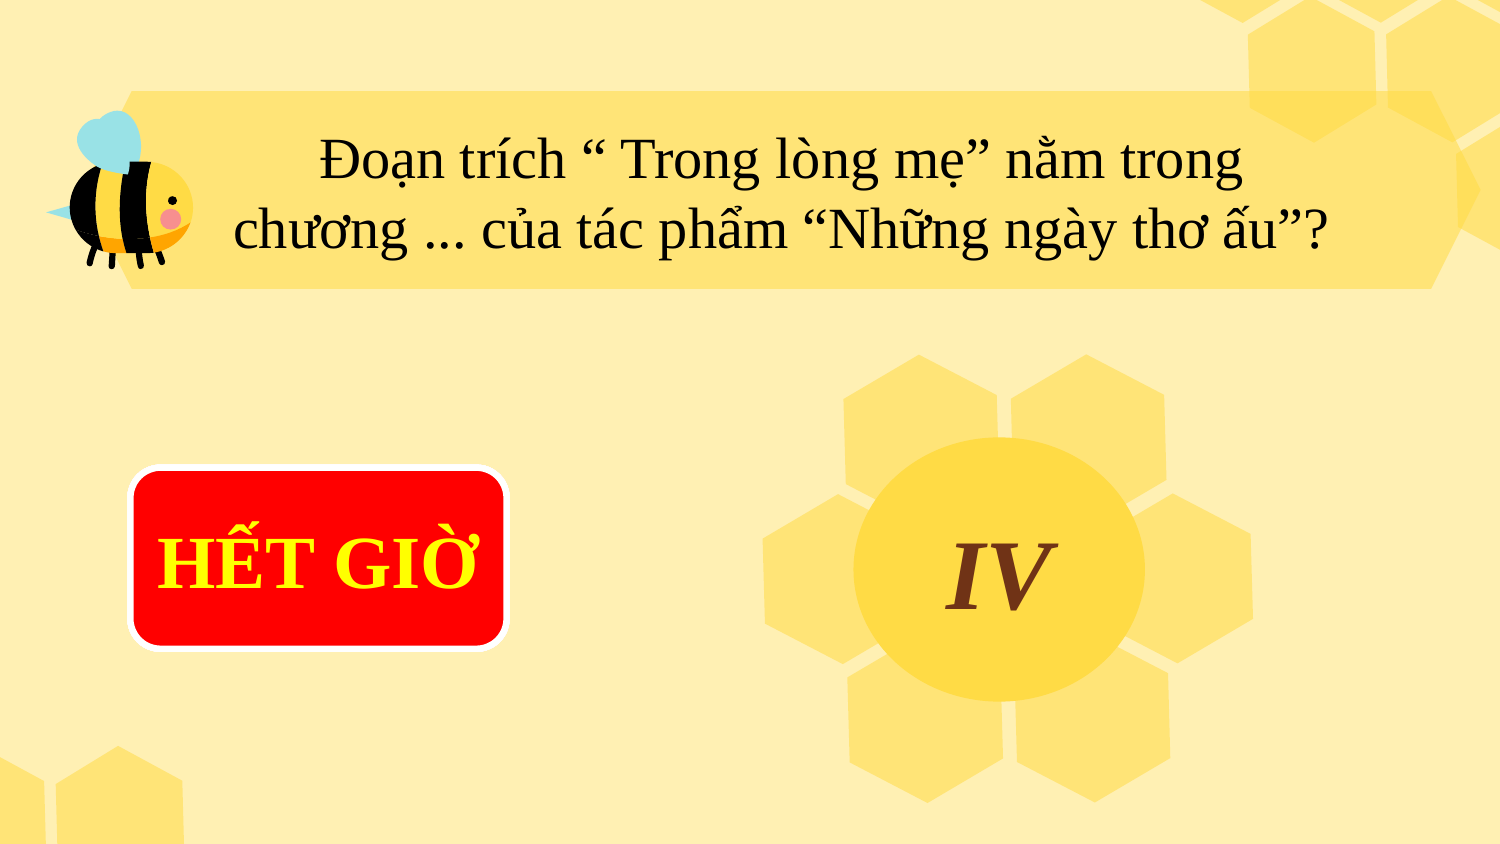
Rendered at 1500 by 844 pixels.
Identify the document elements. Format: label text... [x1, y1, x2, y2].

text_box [45, 110, 194, 270]
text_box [762, 354, 1254, 804]
text_box HẾT GIỜ [128, 465, 509, 651]
text_box Đoạn trích “ Trong lòng mẹ” nằm trong chương ... của tác phẩm “Những ngày thơ ấu”? [122, 91, 1481, 289]
